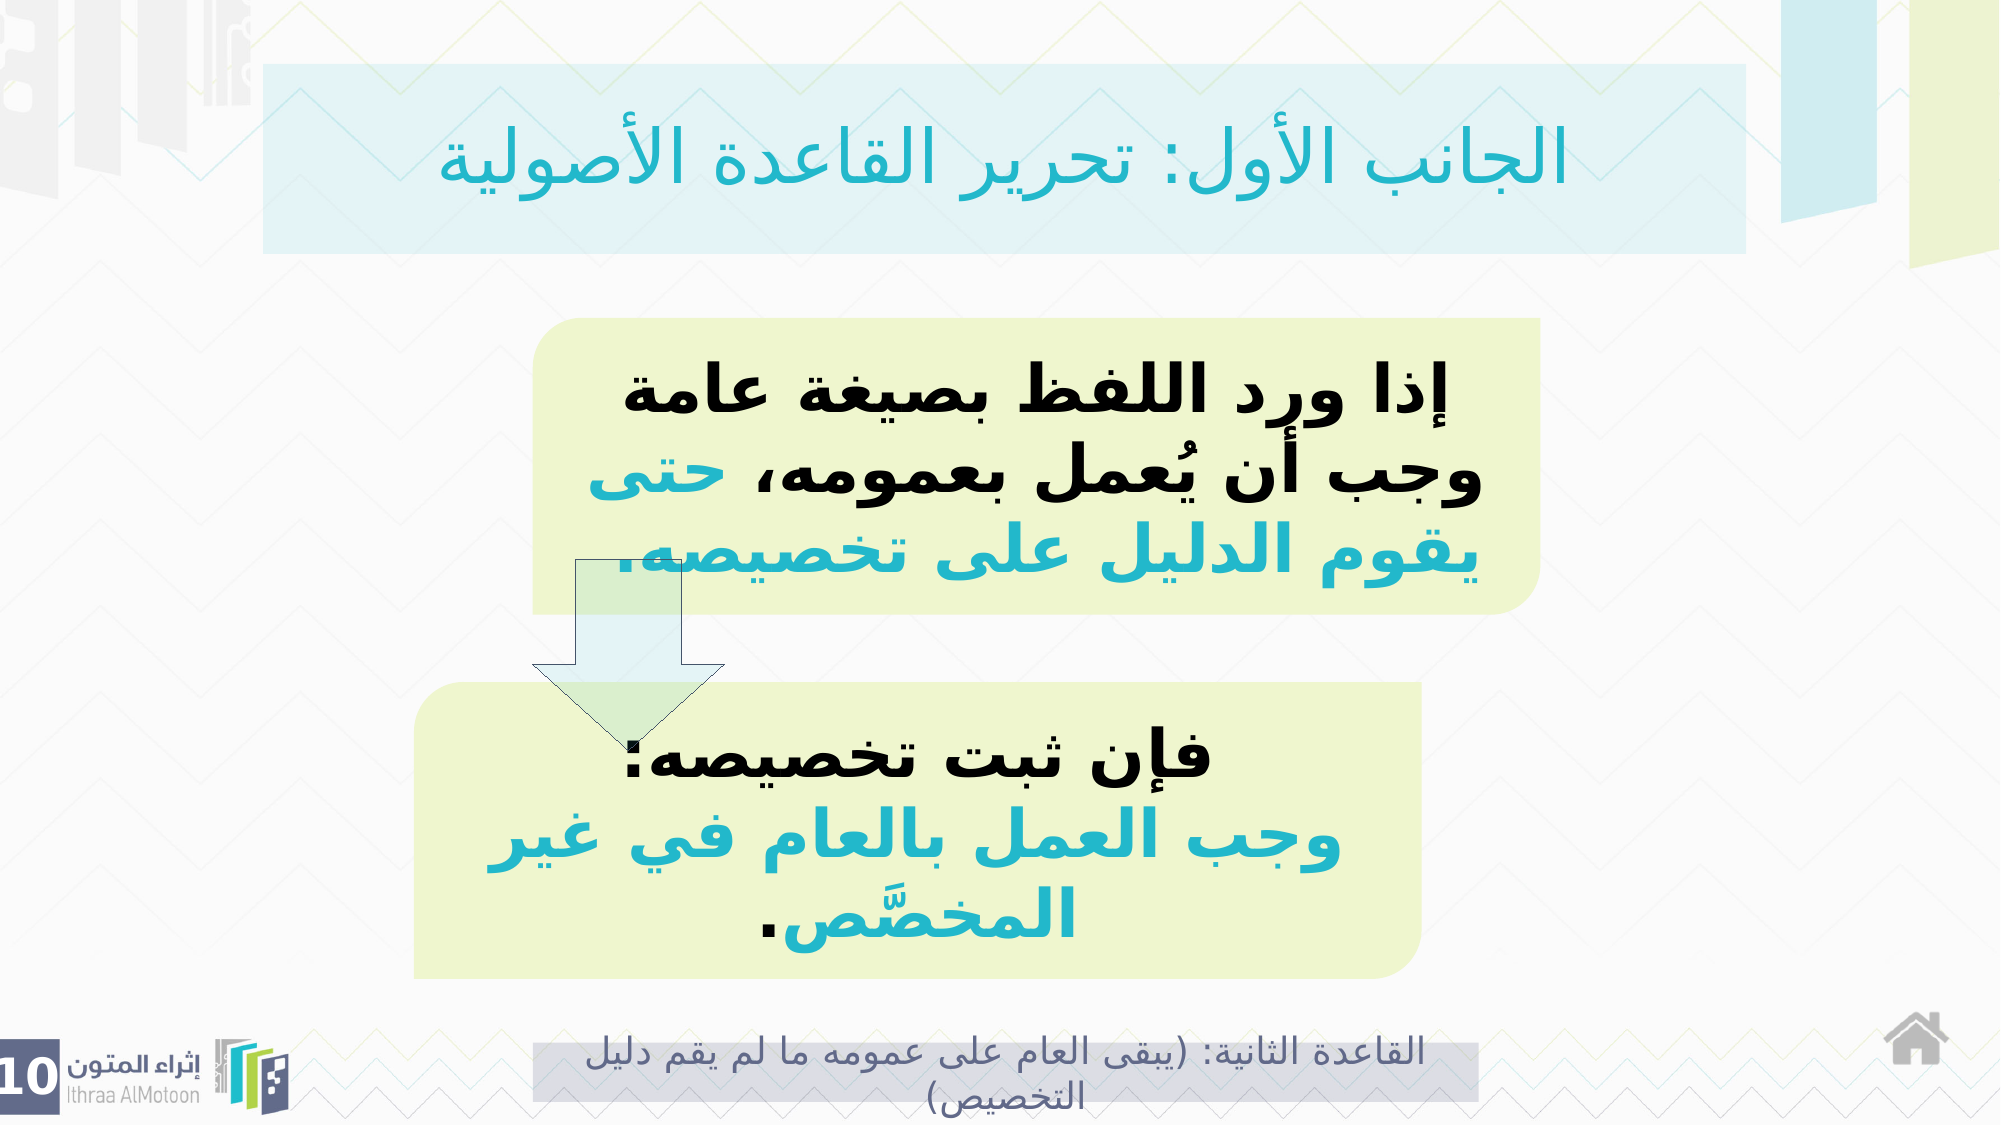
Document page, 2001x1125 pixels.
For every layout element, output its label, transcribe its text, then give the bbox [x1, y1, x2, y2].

text_box [532, 559, 725, 751]
picture [0, 1064, 5, 1087]
title الجانب الأول: تحرير القاعدة الأصولية [263, 63, 1747, 254]
text_box القاعدة الثانية: (يبقى العام على عمومه ما لم يقم دليل التخصيص) [532, 1042, 1479, 1102]
picture [0, 0, 2001, 1125]
text_box فإن ثبت تخصيصه: وجب العمل بالعام في غير المخصَّص. [413, 681, 1422, 979]
text_box إذا ورد اللفظ بصيغة عامة وجب أن يُعمل بعمومه، حتى يقوم الدليل على تخصيصه. [532, 317, 1541, 615]
